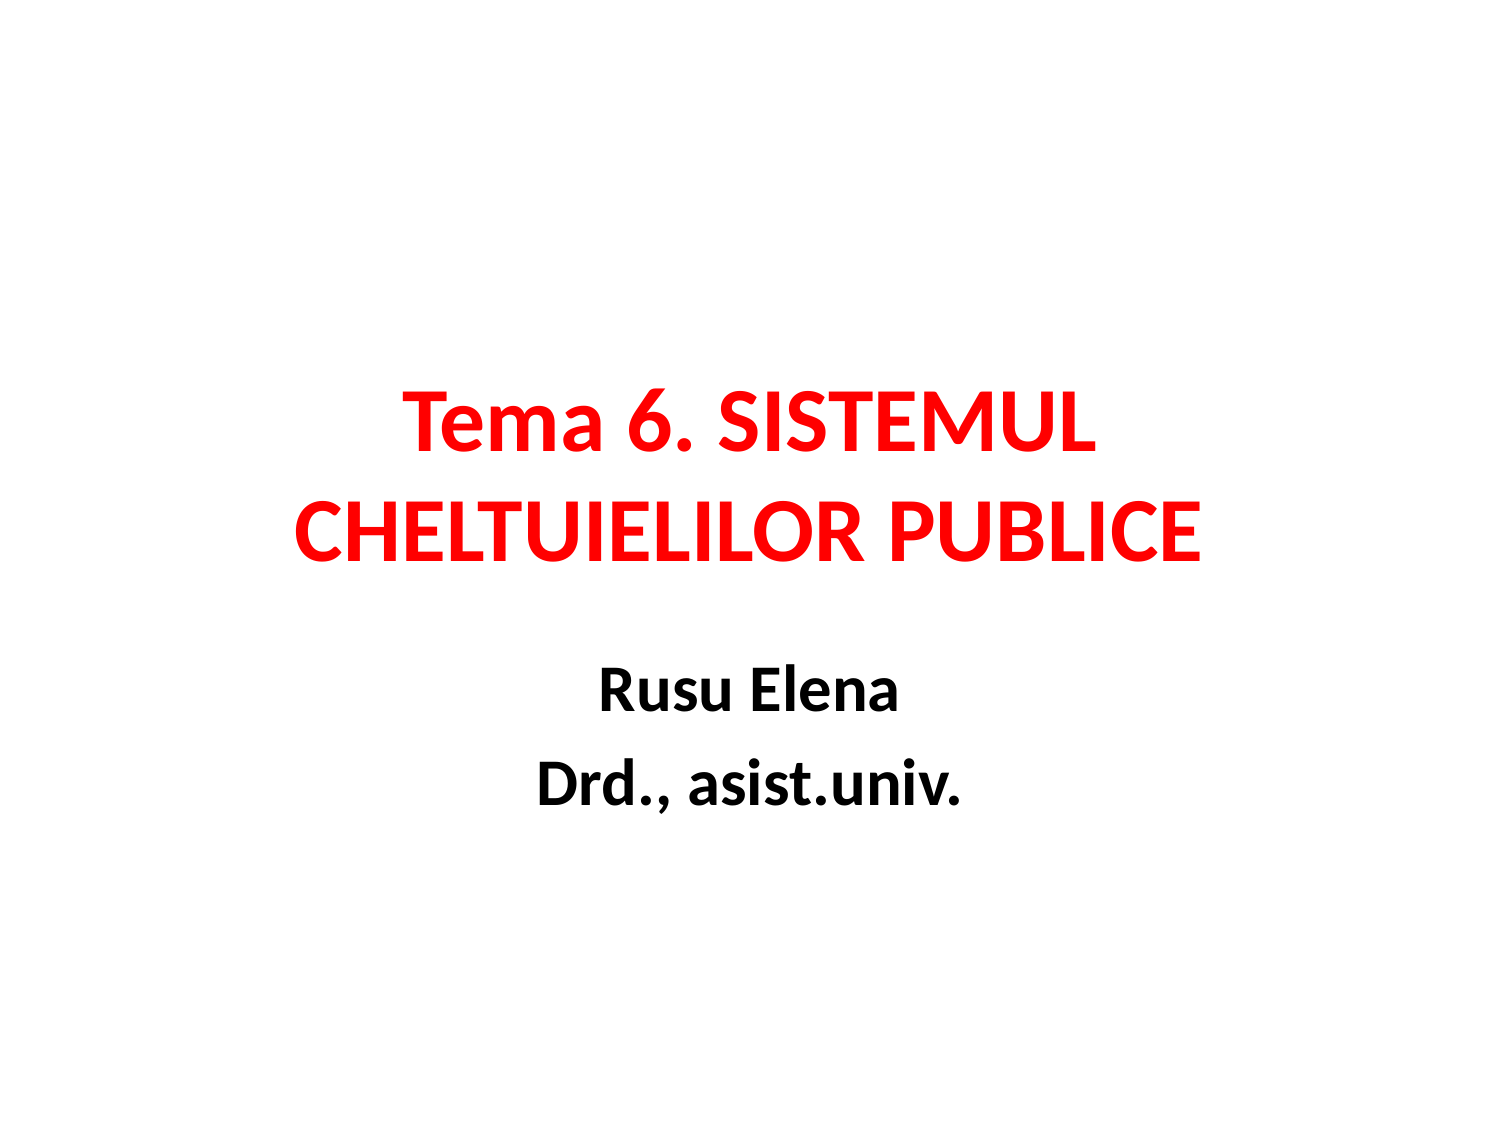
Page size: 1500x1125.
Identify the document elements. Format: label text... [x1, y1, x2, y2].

title Tema 6. SISTEMUL CHELTUIELILOR PUBLICE [112, 349, 1388, 591]
subtitle Rusu Elena Drd., asist.univ. [225, 637, 1275, 925]
